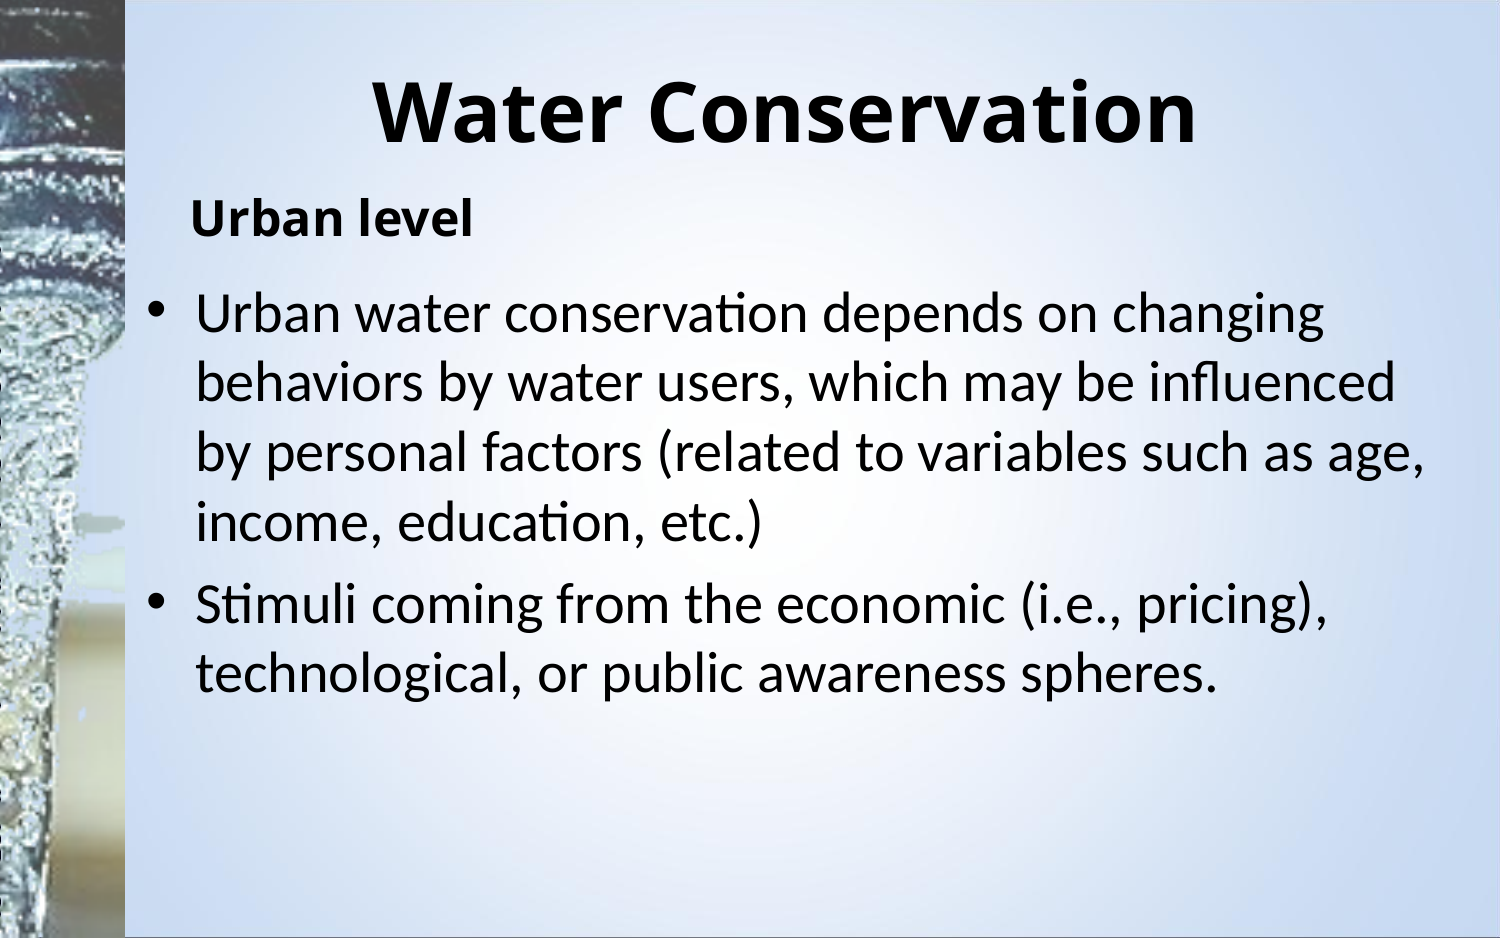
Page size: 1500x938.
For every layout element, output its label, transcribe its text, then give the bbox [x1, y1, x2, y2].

picture [125, 0, 1500, 938]
table_cell 63500 [0, 0, 125, 938]
title Water Conservation [111, 31, 1462, 188]
list Urban water conservation depends on changing behaviors by water users, which may be influenced by personal factors (related to variables such as age, income, education, etc.) Stimuli coming from the economic (i.e., pricing), technological, or public awareness spheres. [133, 267, 1462, 934]
text_box Urban level [174, 156, 1038, 254]
